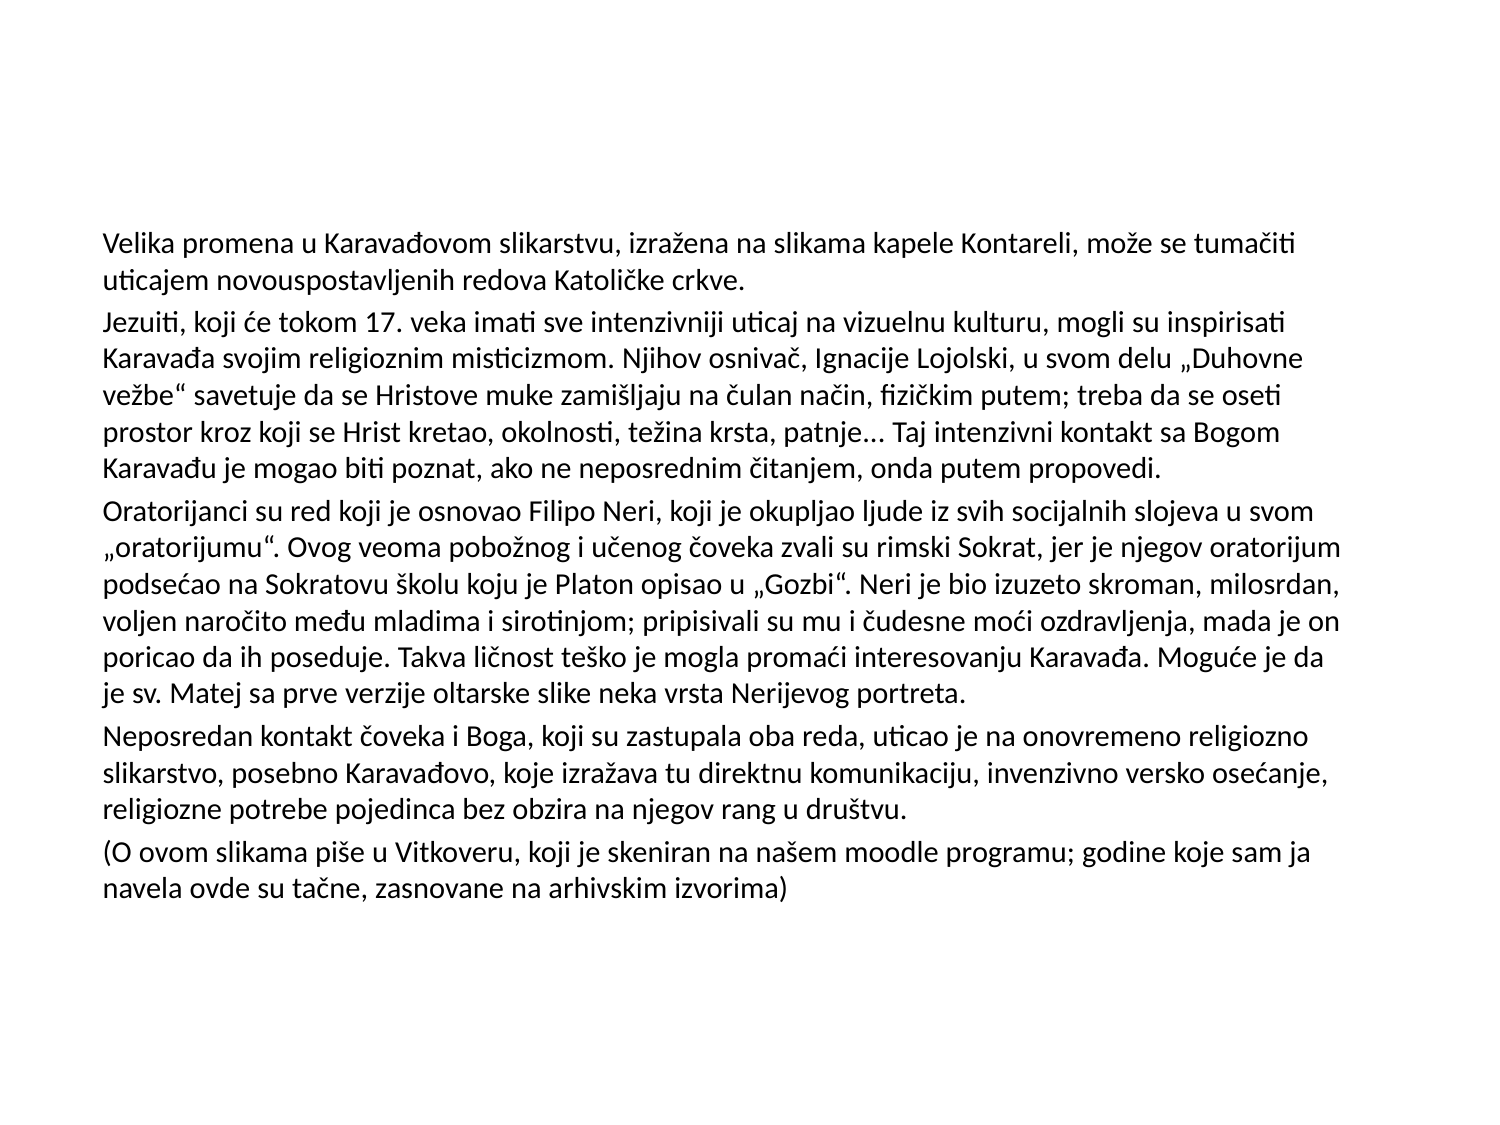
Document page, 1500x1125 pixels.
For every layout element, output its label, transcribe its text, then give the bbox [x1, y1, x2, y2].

list Velika promena u Karavađovom slikarstvu, izražena na slikama kapele Kontareli, može se tumačiti uticajem novouspostavljenih redova Katoličke crkve. Jezuiti, koji će tokom 17. veka imati sve intenzivniji uticaj na vizuelnu kulturu, mogli su inspirisati Karavađa svojim religioznim misticizmom. Njihov osnivač, Ignacije Lojolski, u svom delu „Duhovne vežbe“ savetuje da se Hristove muke zamišljaju na čulan način, fizičkim putem; treba da se oseti prostor kroz koji se Hrist kretao, okolnosti, težina krsta, patnje... Taj intenzivni kontakt sa Bogom Karavađu je mogao biti poznat, ako ne neposrednim čitanjem, onda putem propovedi. Oratorijanci su red koji je osnovao Filipo Neri, koji je okupljao ljude iz svih socijalnih slojeva u svom „oratorijumu“. Ovog veoma pobožnog i učenog čoveka zvali su rimski Sokrat, jer je njegov oratorijum podsećao na Sokratovu školu koju je Platon opisao u „Gozbi“. Neri je bio izuzeto skroman, milosrdan, voljen naročito među mladima i sirotinjom; pripisivali su mu i čudesne moći ozdravljenja, mada je on poricao da ih poseduje. Takva ličnost teško je mogla promaći interesovanju Karavađa. Moguće je da je sv. Matej sa prve verzije oltarske slike neka vrsta Nerijevog portreta. Neposredan kontakt čoveka i Boga, koji su zastupala oba reda, uticao je na onovremeno religiozno slikarstvo, posebno Karavađovo, koje izražava tu direktnu komunikaciju, invenzivno versko osećanje, religiozne potrebe pojedinca bez obzira na njegov rang u društvu. (O ovom slikama piše u Vitkoveru, koji je skeniran na našem moodle programu; godine koje sam ja navela ovde su tačne, zasnovane na arhivskim izvorima) [87, 187, 1363, 913]
